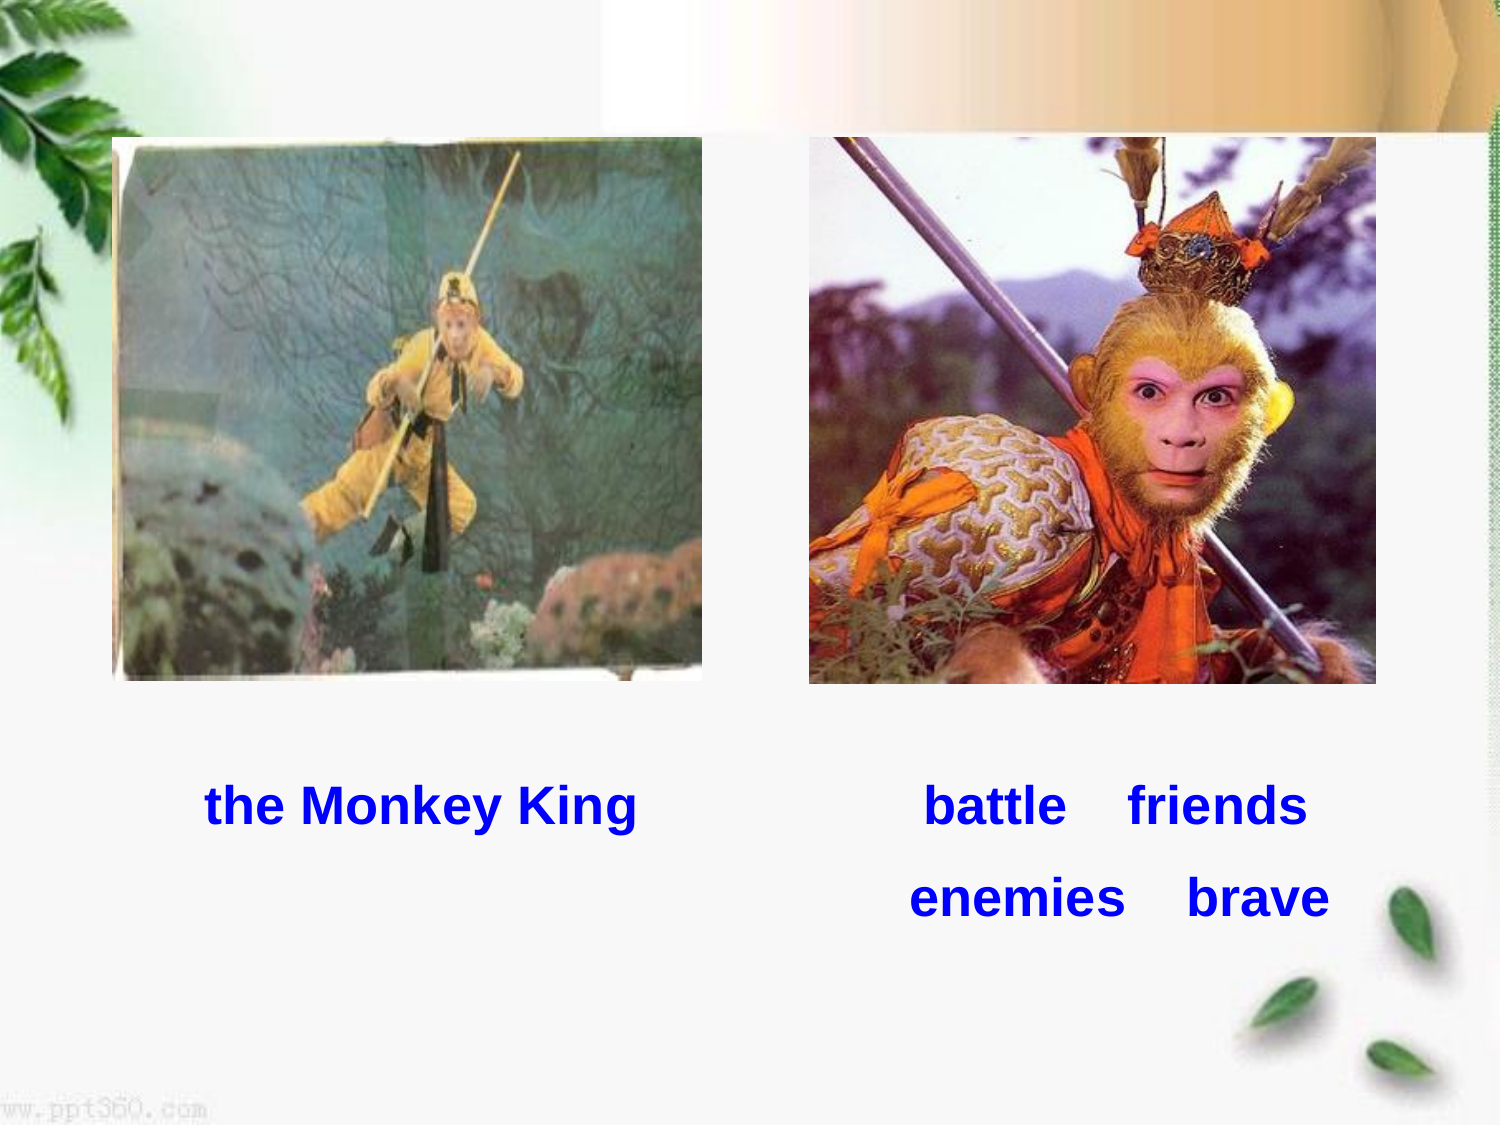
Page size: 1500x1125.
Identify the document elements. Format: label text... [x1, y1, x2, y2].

text_box the Monkey King battle friends enemies brave [159, 763, 1500, 936]
picture [0, 0, 1500, 1125]
